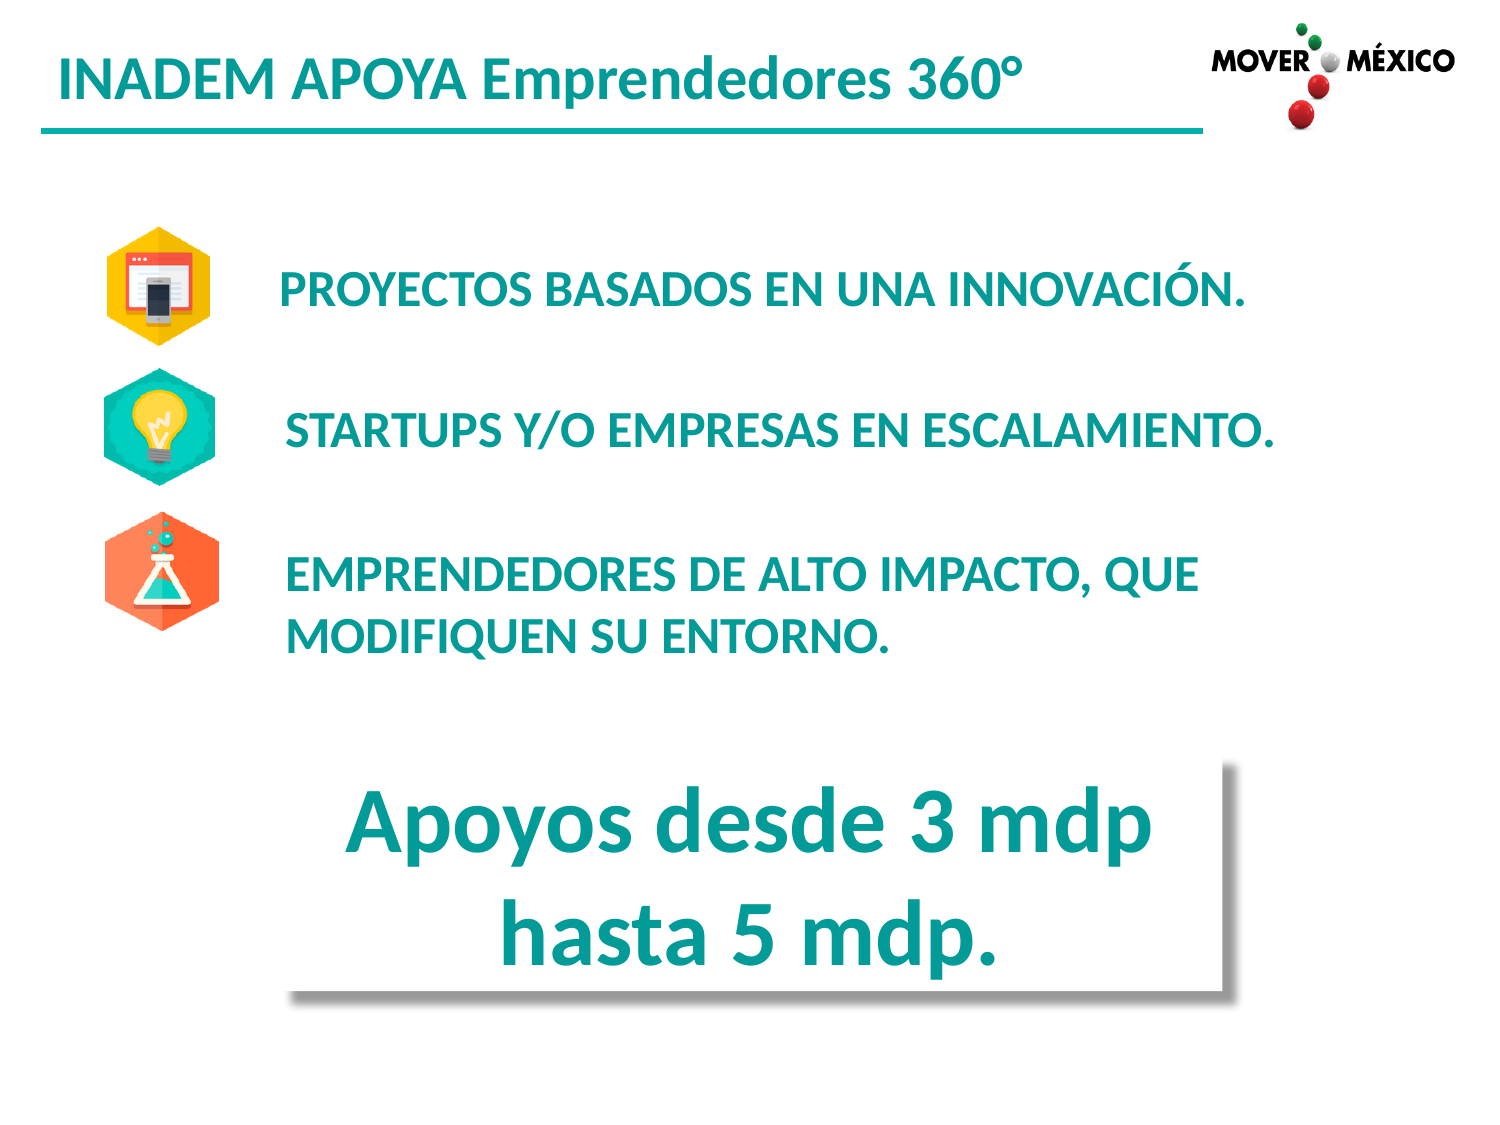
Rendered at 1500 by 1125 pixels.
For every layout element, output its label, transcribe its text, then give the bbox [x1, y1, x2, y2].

text_box EMPRENDEDORES DE ALTO IMPACTO, QUE MODIFIQUEN SU ENTORNO. [270, 531, 1262, 672]
picture [102, 507, 222, 634]
picture [1202, 15, 1461, 135]
text_box INADEM APOYA Emprendedores 360° [42, 29, 1188, 120]
text_box STARTUPS Y/O EMPRESAS EN ESCALAMIENTO. [270, 388, 1332, 466]
picture [99, 222, 219, 349]
text_box PROYECTOS BASADOS EN UNA INNOVACIÓN. [265, 246, 1391, 324]
text_box Apoyos desde 3 mdp hasta 5 mdp. [277, 751, 1223, 992]
picture [99, 364, 219, 491]
